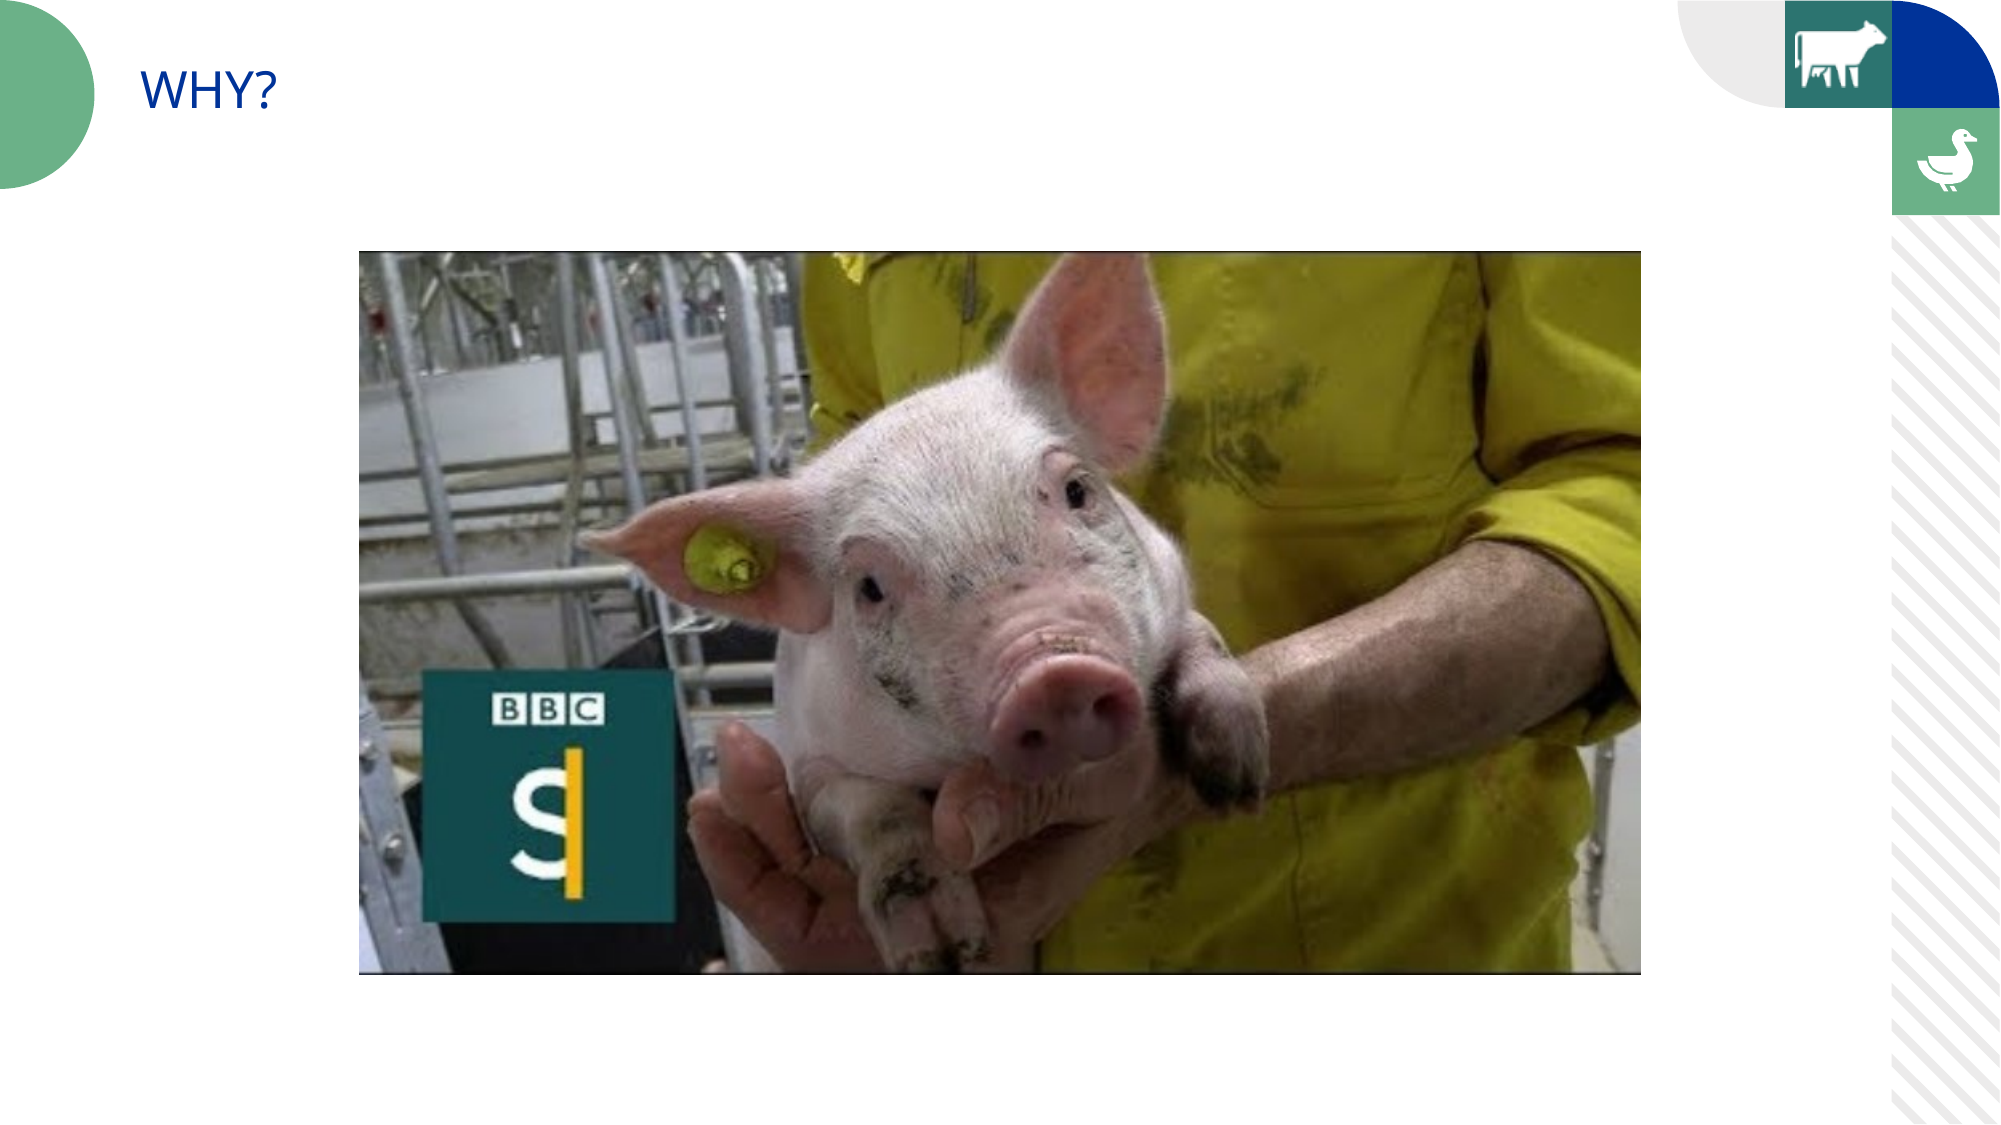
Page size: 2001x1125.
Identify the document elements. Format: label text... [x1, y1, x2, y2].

picture [1795, 20, 1888, 88]
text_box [358, 250, 1641, 975]
list WHY? [125, 50, 1678, 129]
